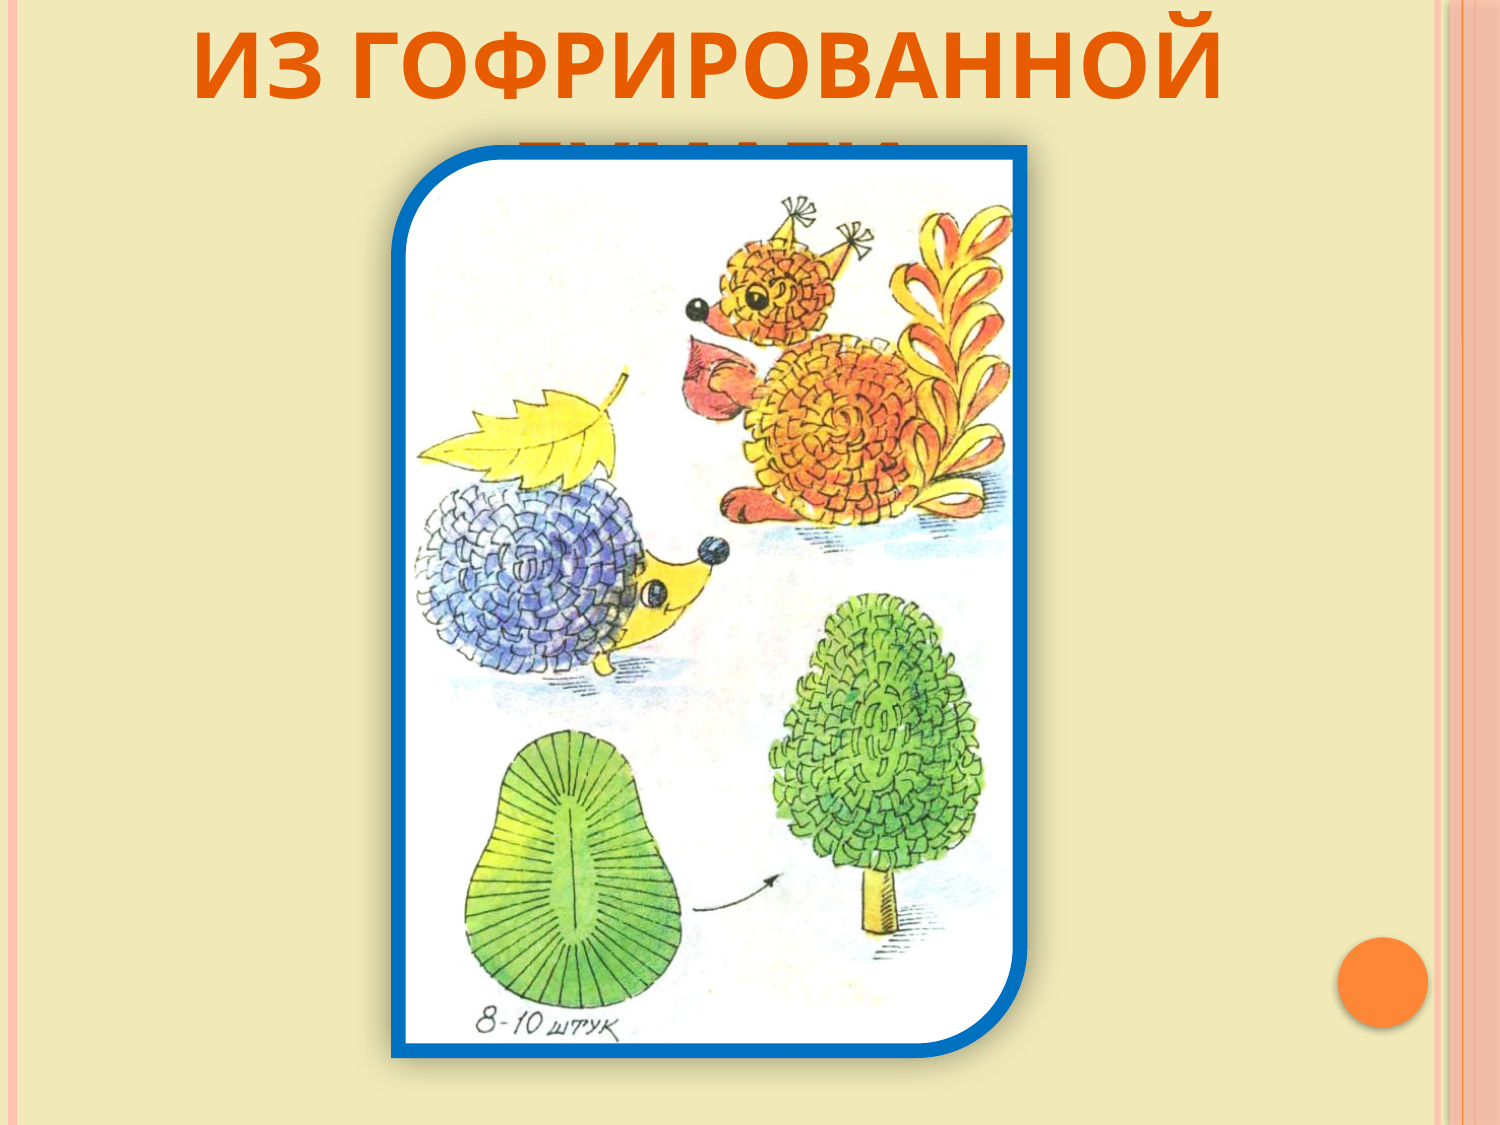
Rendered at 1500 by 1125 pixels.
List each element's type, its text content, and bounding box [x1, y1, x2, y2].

text_box Из гофрированной бумаги [23, 0, 1395, 235]
picture [397, 151, 1021, 1052]
